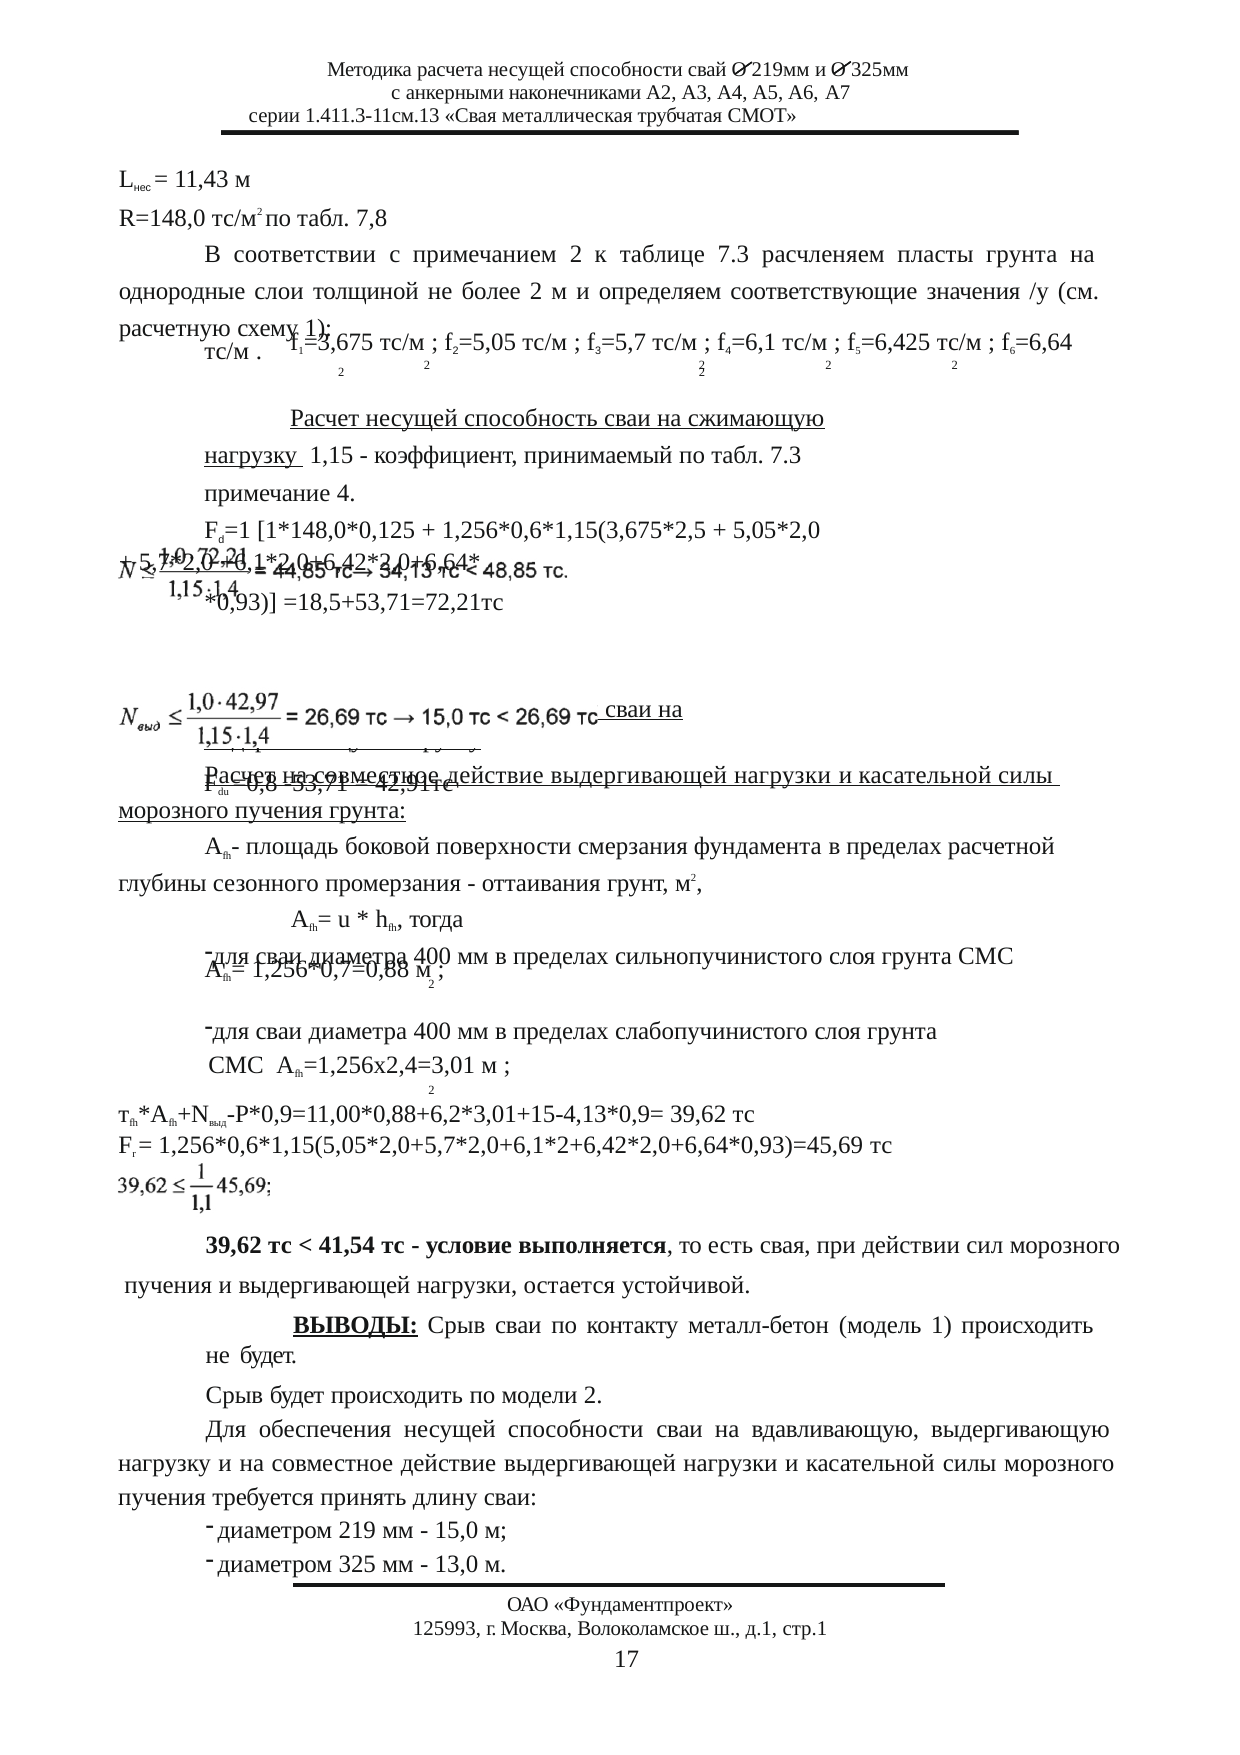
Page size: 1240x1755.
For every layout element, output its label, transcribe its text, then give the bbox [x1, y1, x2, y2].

text_box Расчет на совместное действие выдергивающей нагрузки и касательной силы морозного пучения грунта: Afh- площадь боковой поверхности смерзания фундамента в пределах расчетной глубины сезонного промерзания - оттаивания грунт, м2, Afh= u * hfh, тогда для сваи диаметра 400 мм в пределах сильнопучинистого слоя грунта СМС Afh= 1,256*0,7=0,88 м ; 2 для сваи диаметра 400 мм в пределах слабопучинистого слоя грунта СМС Аfh=1,256x2,4=3,01 м ; 2 тfh*Аfh+Nвыд-P*0,9=11,00*0,88+6,2*3,01+15-4,13*0,9= 39,62 тс Fr = 1,256*0,6*1,15(5,05*2,0+5,7*2,0+6,1*2+6,42*2,0+6,64*0,93)=45,69 тс 39,62 тс < 41,54 тс - условие выполняется, то есть свая, при действии сил морозного пучения и выдергивающей нагрузки, остается устойчивой. ВЫВОДЫ: Срыв сваи по контакту металл-бетон (модель 1) происходить не будет. Срыв будет происходить по модели 2. Для обеспечения несущей способности сваи на вдавливающую, выдергивающую нагрузку и на совместное действие выдергивающей нагрузки и касательной силы морозного пучения требуется принять длину сваи: диаметром 219 мм - 15,0 м; диаметром 325 мм - 13,0 м. [116, 750, 1123, 1578]
text_box Методика расчета несущей способности свай О 219мм и О 325мм с анкерными наконечниками А2, А3, А4, А5, А6, А7 серии 1.411.3-11см.13 «Свая металлическая трубчатая СМОТ» Lнес = 11,43 м R=148,0 тс/м2 по табл. 7,8 В соответствии с примечанием 2 к таблице 7.3 расчленяем пласты грунта на однородные слои толщиной не более 2 м и определяем соответствующие значения /у (см. расчетную схему 1): f1=3,675 тс/м ; f2=5,05 тс/м ; f3=5,7 тс/м ; f4=6,1 тс/м ; f5=6,425 тс/м ; f6=6,64 тс/м . 2 2 2 2 2 2 Расчет несущей способность сваи на сжимающую нагрузку 1,15 - коэффициент, принимаемый по табл. 7.3 примечание 4. Fd=1 [1*148,0*0,125 + 1,256*0,6*1,15(3,675*2,5 + 5,05*2,0 + 5,7*2,0 +6,1*2,0+6,42*2,0+6,64* *0,93)] =18,5+53,71=72,21тс Расчет несущей способности сваи на выдергивающую нагрузку Fdu =0,8 -53,71 = 42,91тс [116, 52, 1110, 750]
text_box [118, 687, 598, 748]
slide_number ОАО «Фундаментпроект» 125993, г. Москва, Волоколамское ш., д.1, стр.1 17 [407, 1588, 833, 1755]
